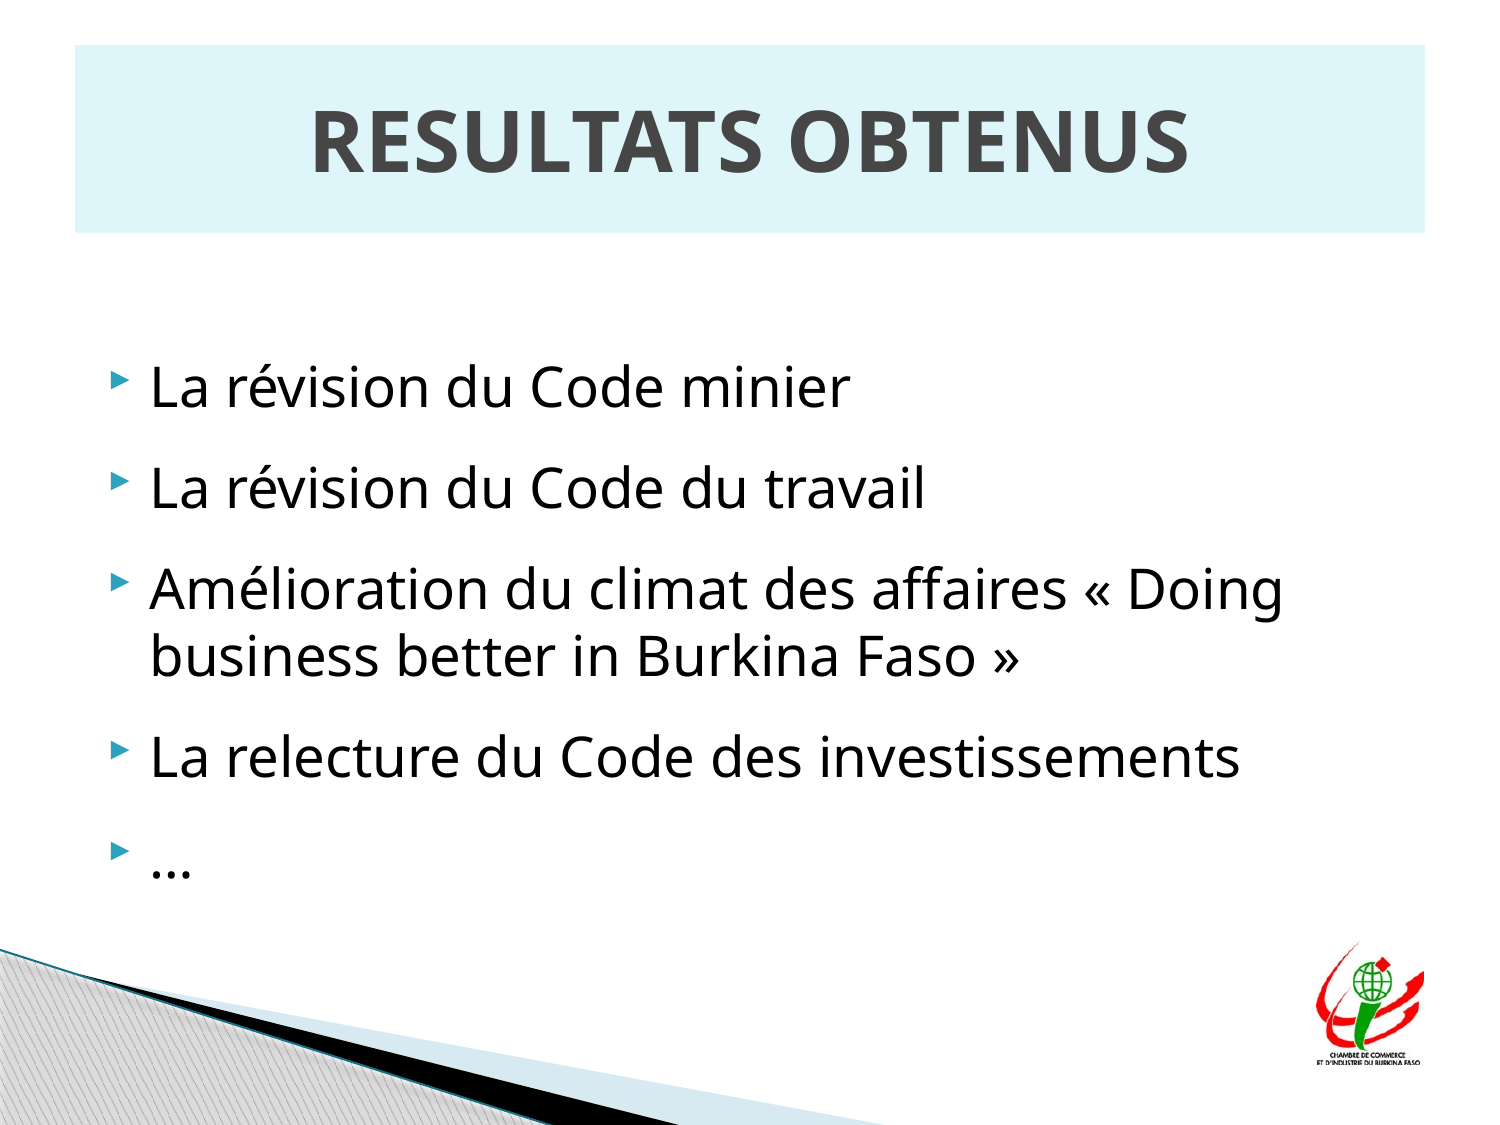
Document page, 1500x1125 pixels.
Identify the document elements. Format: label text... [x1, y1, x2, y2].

title RESULTATS OBTENUS [75, 45, 1425, 233]
picture [1316, 940, 1424, 1065]
list La révision du Code minier La révision du Code du travail Amélioration du climat des affaires « Doing business better in Burkina Faso » La relecture du Code des investissements … [75, 243, 1425, 986]
